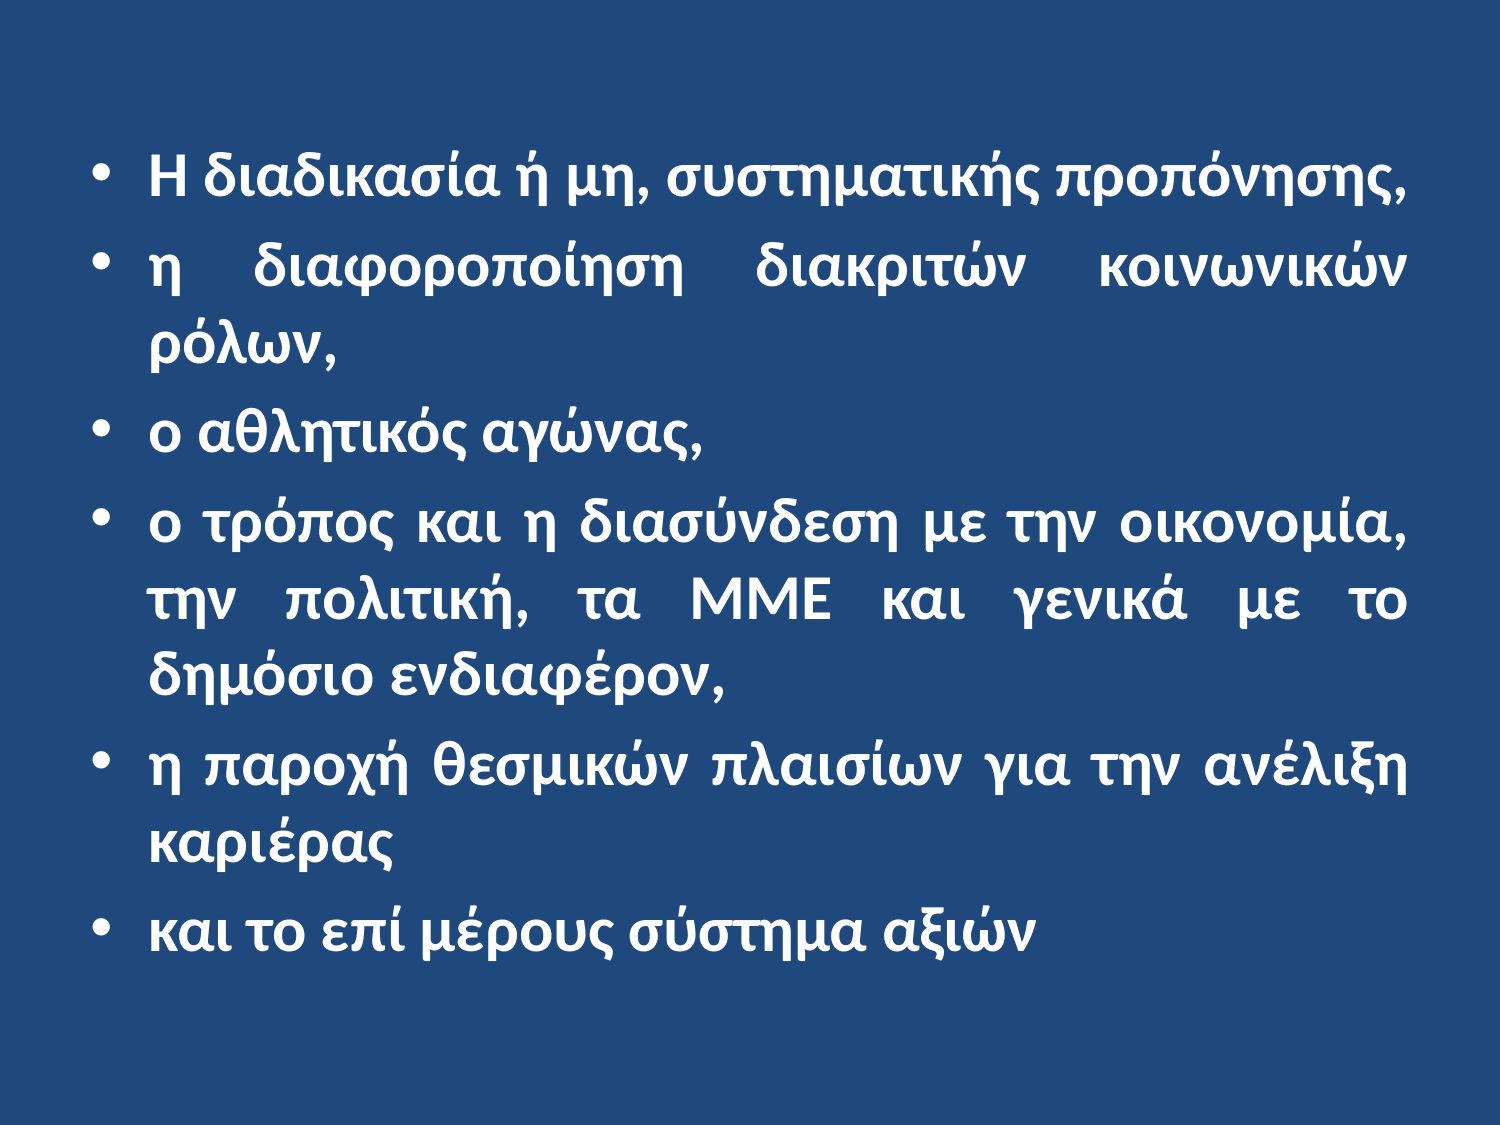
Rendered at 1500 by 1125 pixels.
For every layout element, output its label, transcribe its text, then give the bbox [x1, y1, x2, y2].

list Η διαδικασία ή μη, συστηματικής προπόνησης, η διαφοροποίηση διακριτών κοινωνικών ρόλων, ο αθλητικός αγώνας, ο τρόπος και η διασύνδεση με την οικονομία, την πολιτική, τα ΜΜΕ και γενικά με το δημόσιο ενδιαφέρον, η παροχή θεσμικών πλαισίων για την ανέλιξη καριέρας και το επί μέρους σύστημα αξιών [75, 125, 1425, 1005]
